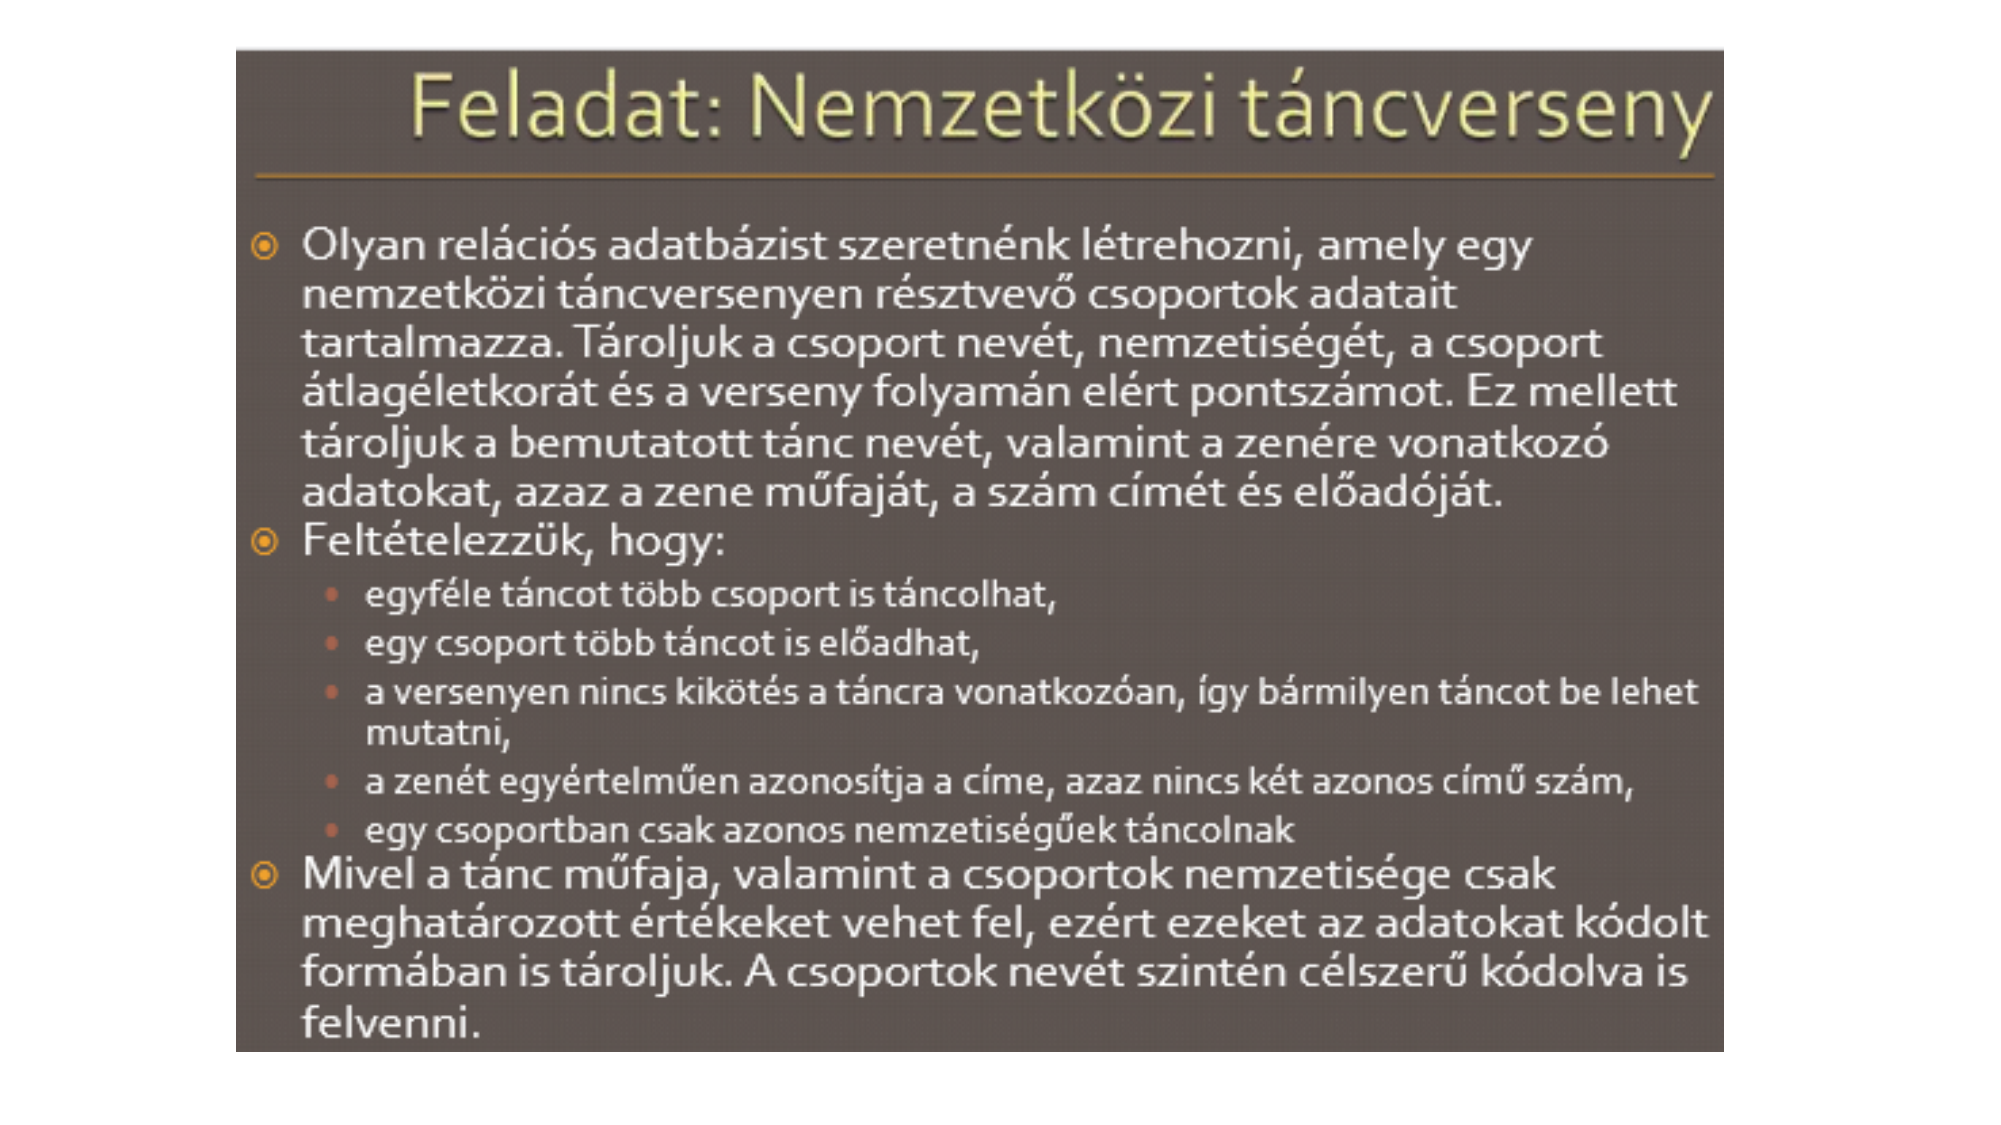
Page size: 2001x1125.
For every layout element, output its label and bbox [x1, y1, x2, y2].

picture [236, 46, 1724, 1052]
